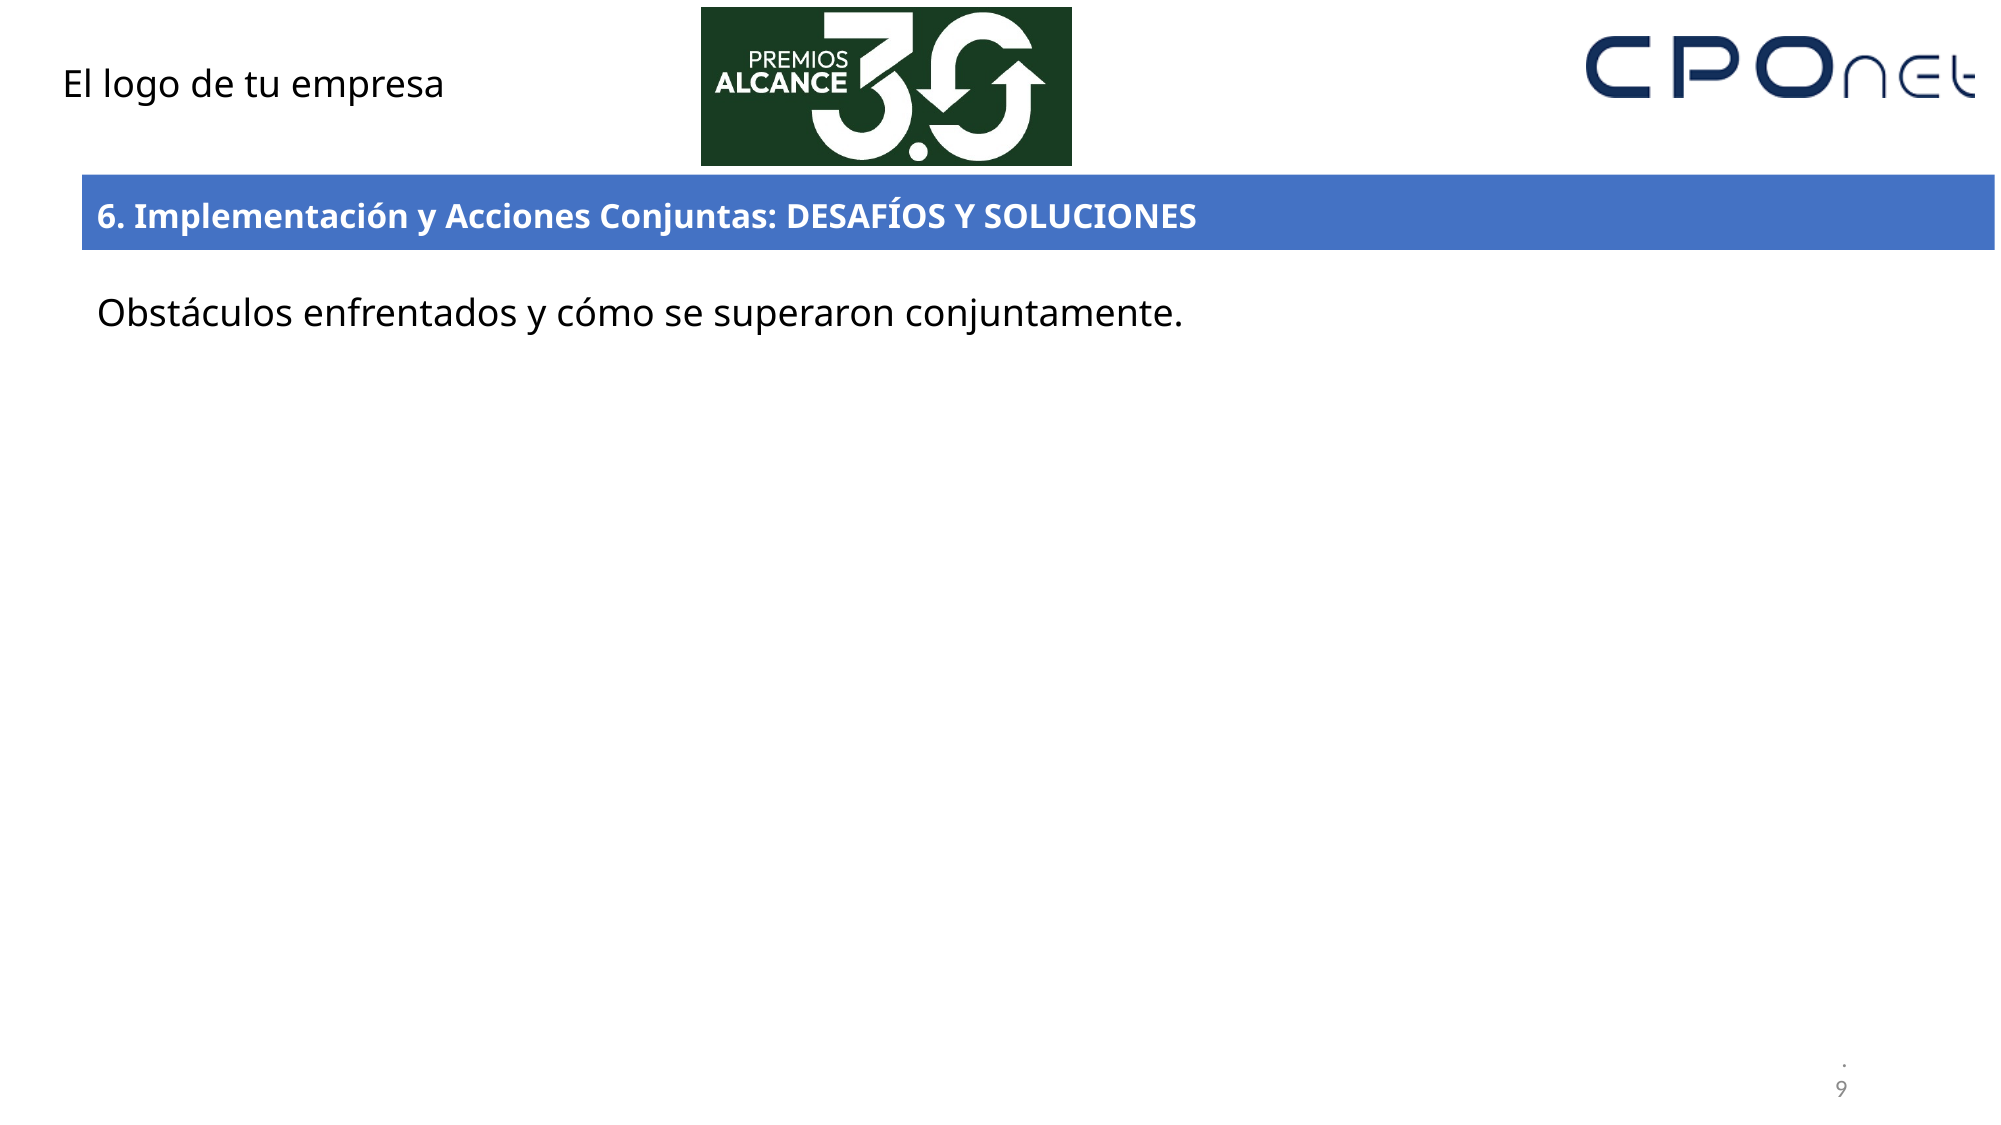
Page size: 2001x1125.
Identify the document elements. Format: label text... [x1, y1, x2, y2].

picture [701, 7, 1072, 166]
text_box El logo de tu empresa [47, 52, 461, 113]
text_box Obstáculos enfrentados y cómo se superaron conjuntamente. [82, 281, 1978, 341]
picture [1586, 36, 1975, 98]
text_box 6. Implementación y Acciones Conjuntas: DESAFÍOS Y SOLUCIONES [81, 173, 1996, 251]
slide_number . 9 [1412, 1042, 1863, 1103]
